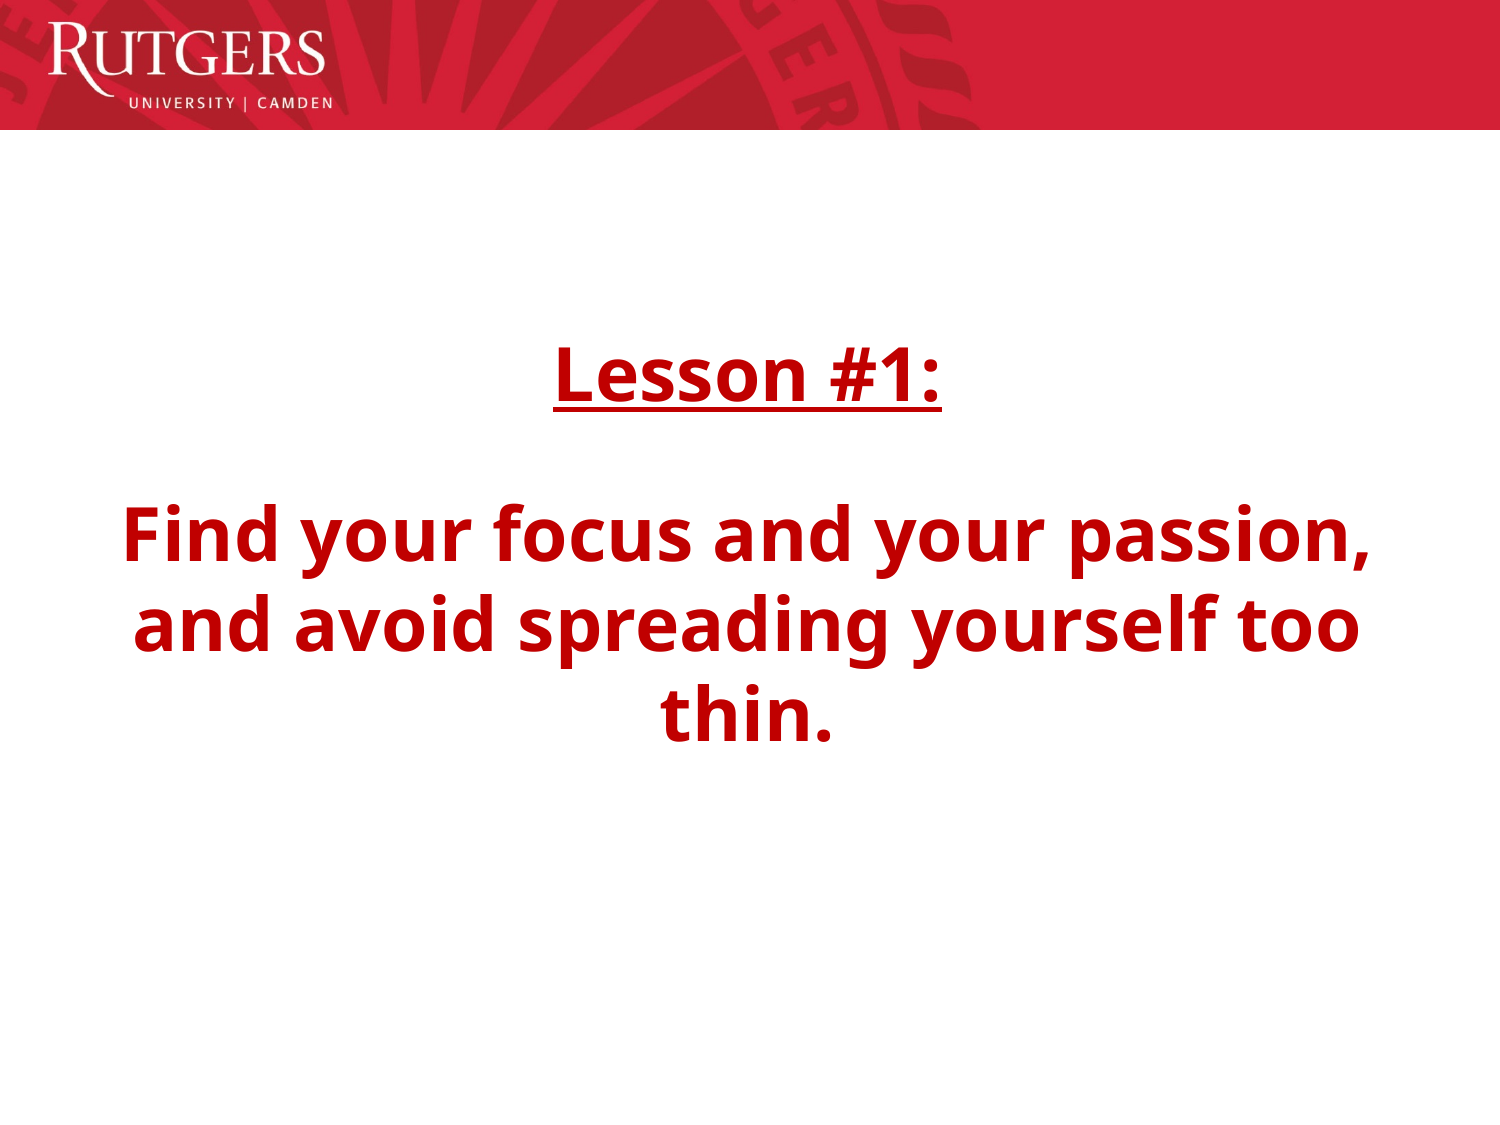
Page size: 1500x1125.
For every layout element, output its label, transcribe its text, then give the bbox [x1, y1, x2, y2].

text_box Lesson #1: Find your focus and your passion, and avoid spreading yourself too thin. [72, 343, 1423, 878]
picture [0, 0, 1500, 130]
